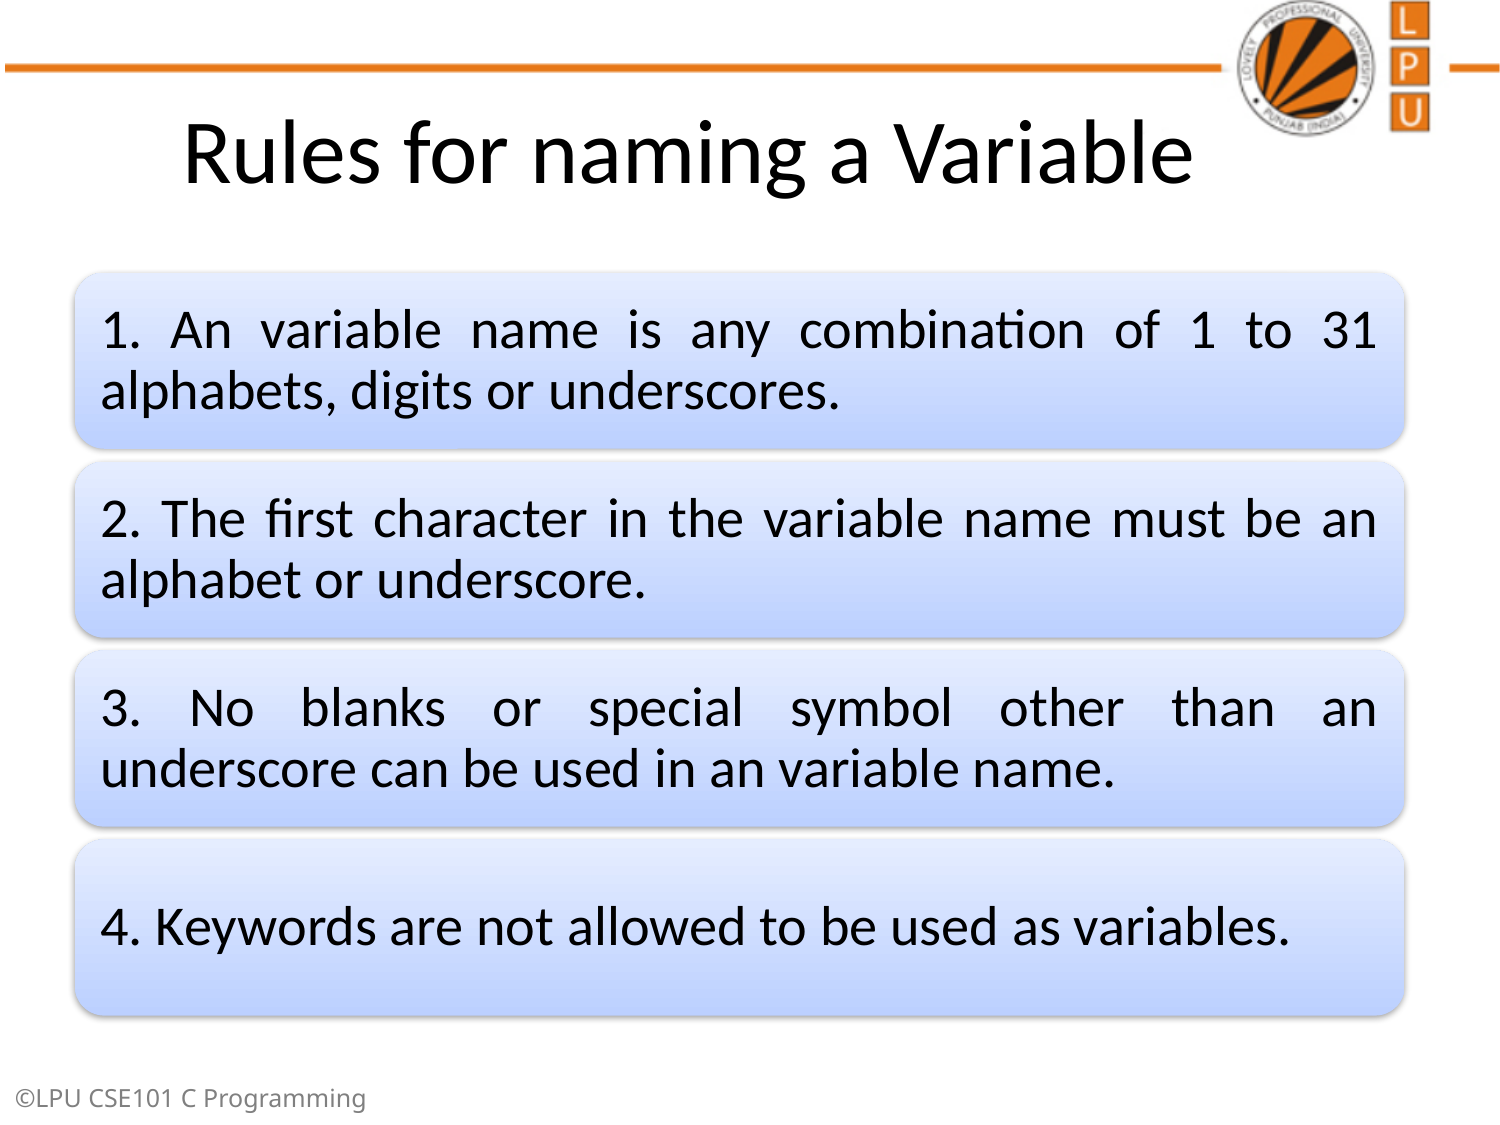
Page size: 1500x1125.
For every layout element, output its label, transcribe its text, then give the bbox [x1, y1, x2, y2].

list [74, 262, 1405, 1026]
picture [5, 0, 1500, 155]
title Rules for naming a Variable [24, 62, 1355, 231]
